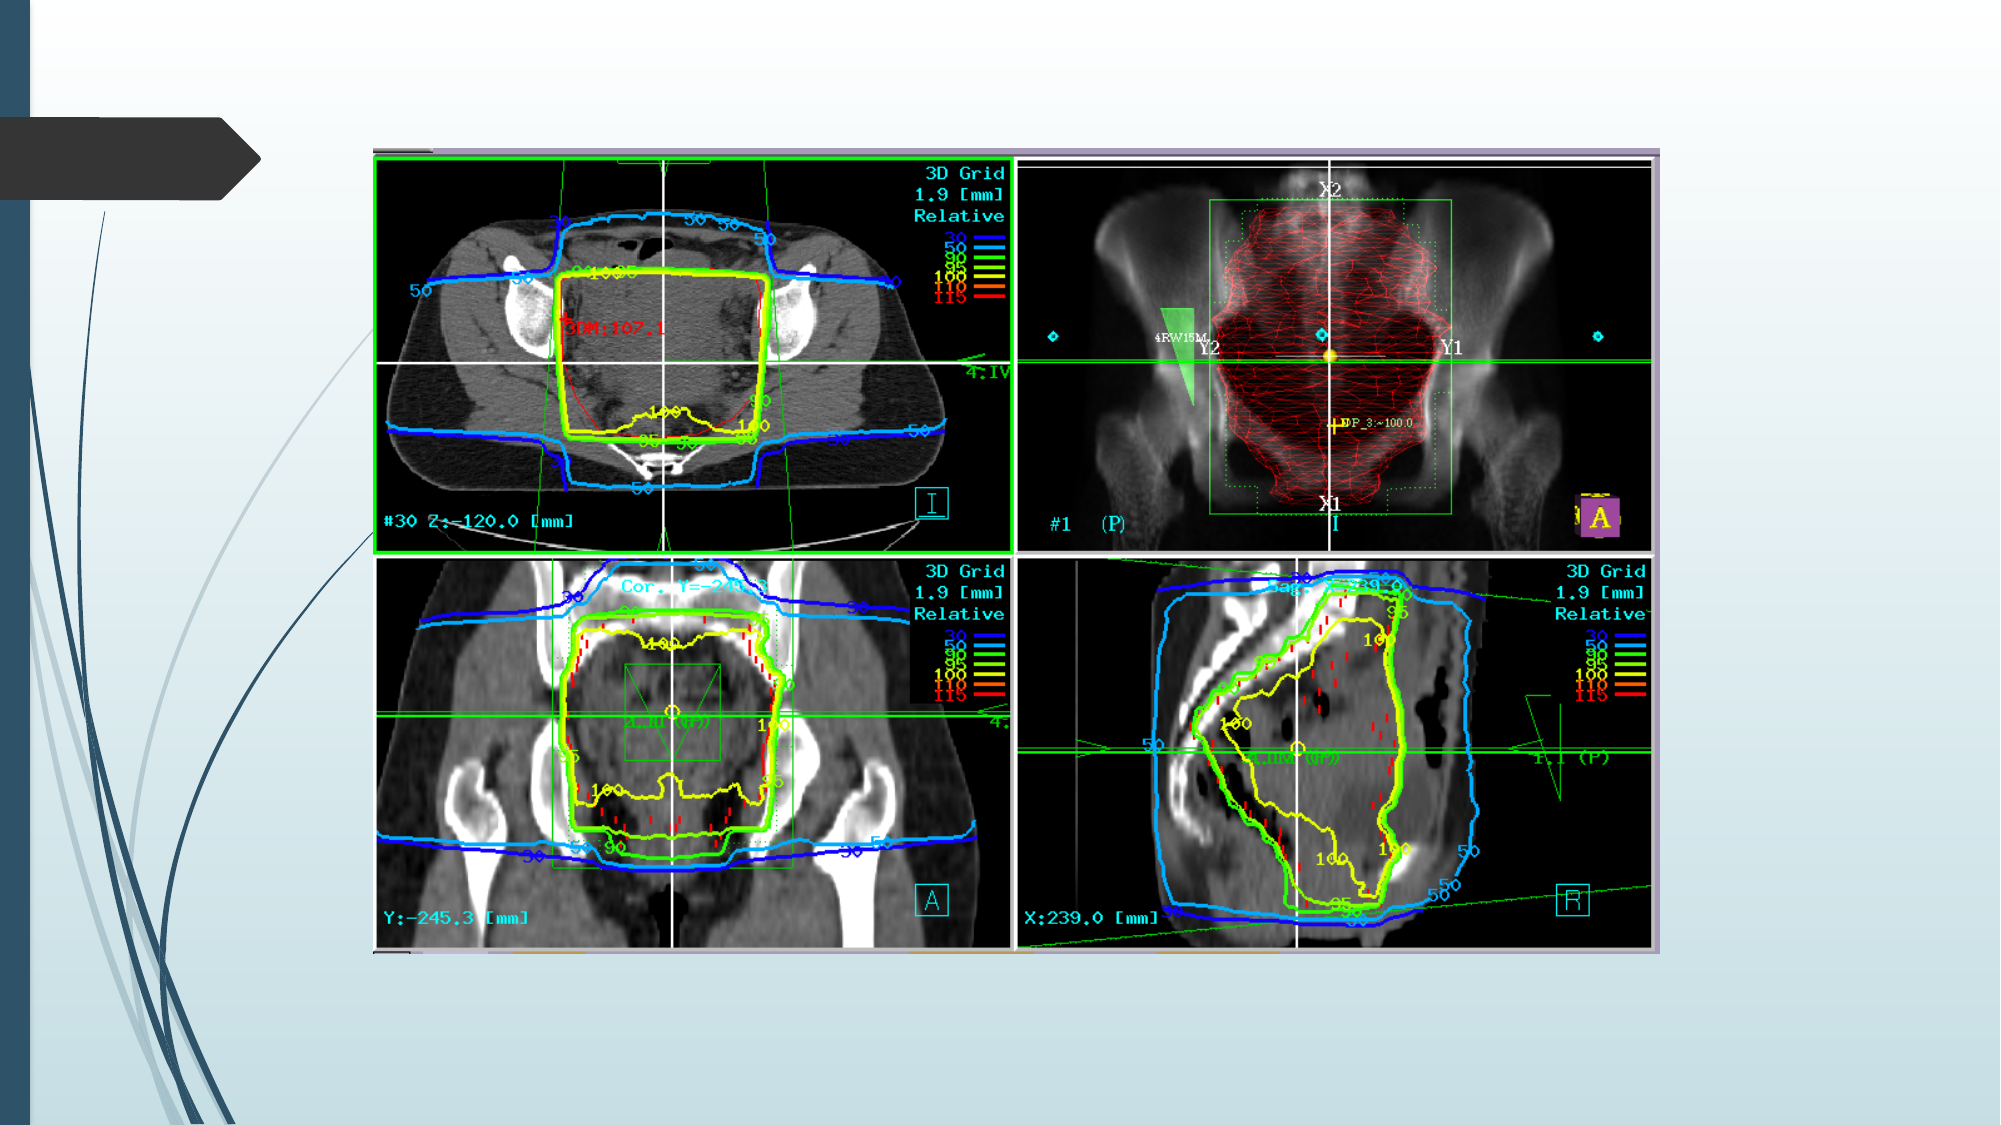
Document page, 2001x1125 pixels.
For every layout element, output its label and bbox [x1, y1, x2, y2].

picture [373, 148, 1660, 955]
